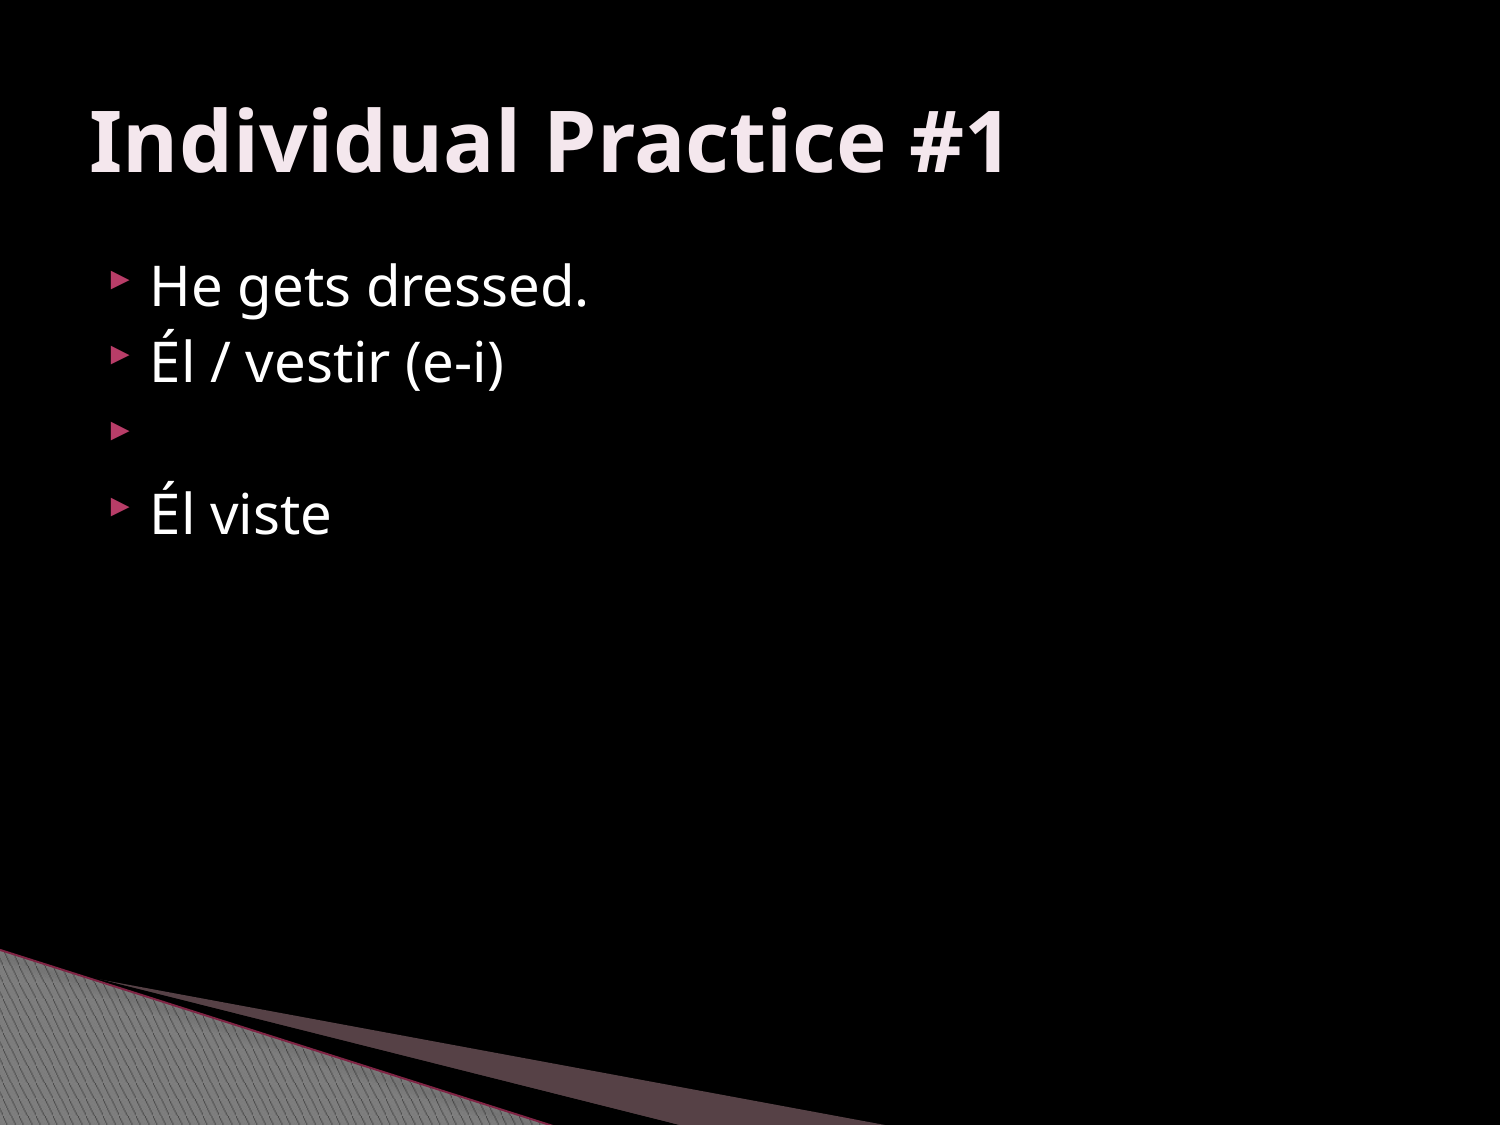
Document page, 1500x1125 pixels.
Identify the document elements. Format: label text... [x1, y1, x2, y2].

picture [0, 952, 543, 1125]
list He gets dressed. Él / vestir (e-i) Él viste [75, 243, 1425, 986]
title Individual Practice #1 [75, 45, 1425, 233]
